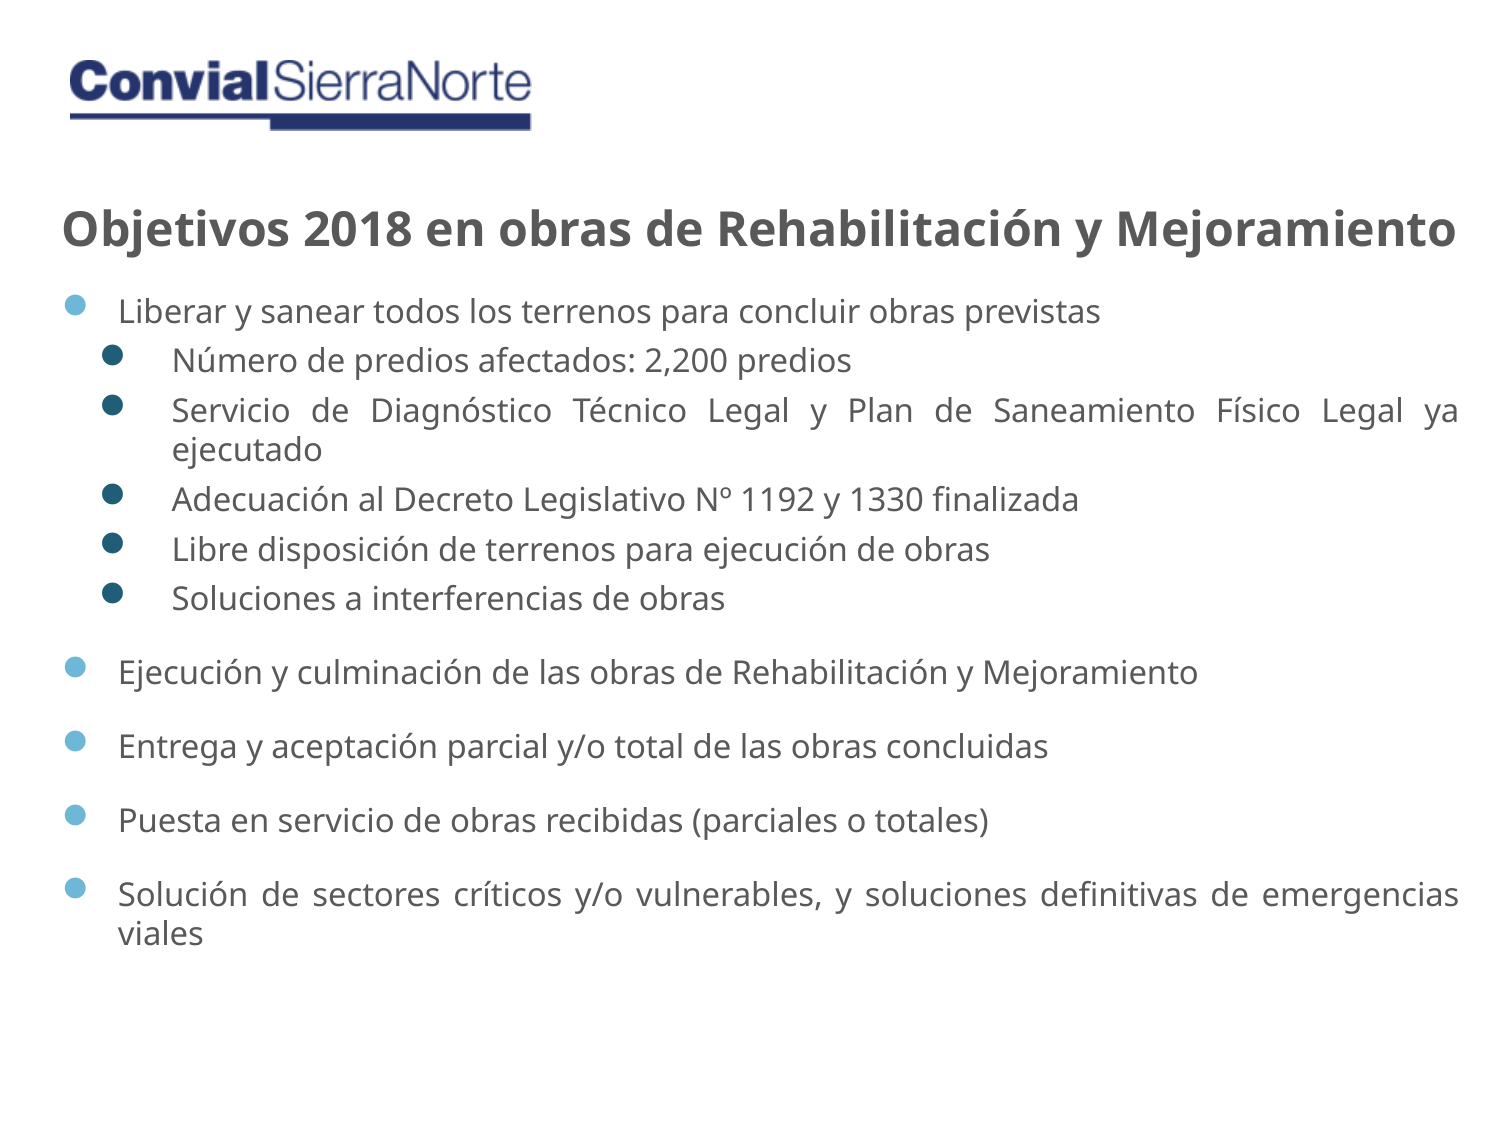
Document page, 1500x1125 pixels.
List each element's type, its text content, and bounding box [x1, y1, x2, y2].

picture [70, 60, 532, 132]
list Objetivos 2018 en obras de Rehabilitación y Mejoramiento Liberar y sanear todos los terrenos para concluir obras previstas Número de predios afectados: 2,200 predios Servicio de Diagnóstico Técnico Legal y Plan de Saneamiento Físico Legal ya ejecutado Adecuación al Decreto Legislativo Nº 1192 y 1330 finalizada Libre disposición de terrenos para ejecución de obras Soluciones a interferencias de obras Ejecución y culminación de las obras de Rehabilitación y Mejoramiento Entrega y aceptación parcial y/o total de las obras concluidas Puesta en servicio de obras recibidas (parciales o totales) Solución de sectores críticos y/o vulnerables, y soluciones definitivas de emergencias viales [46, 190, 1477, 1011]
